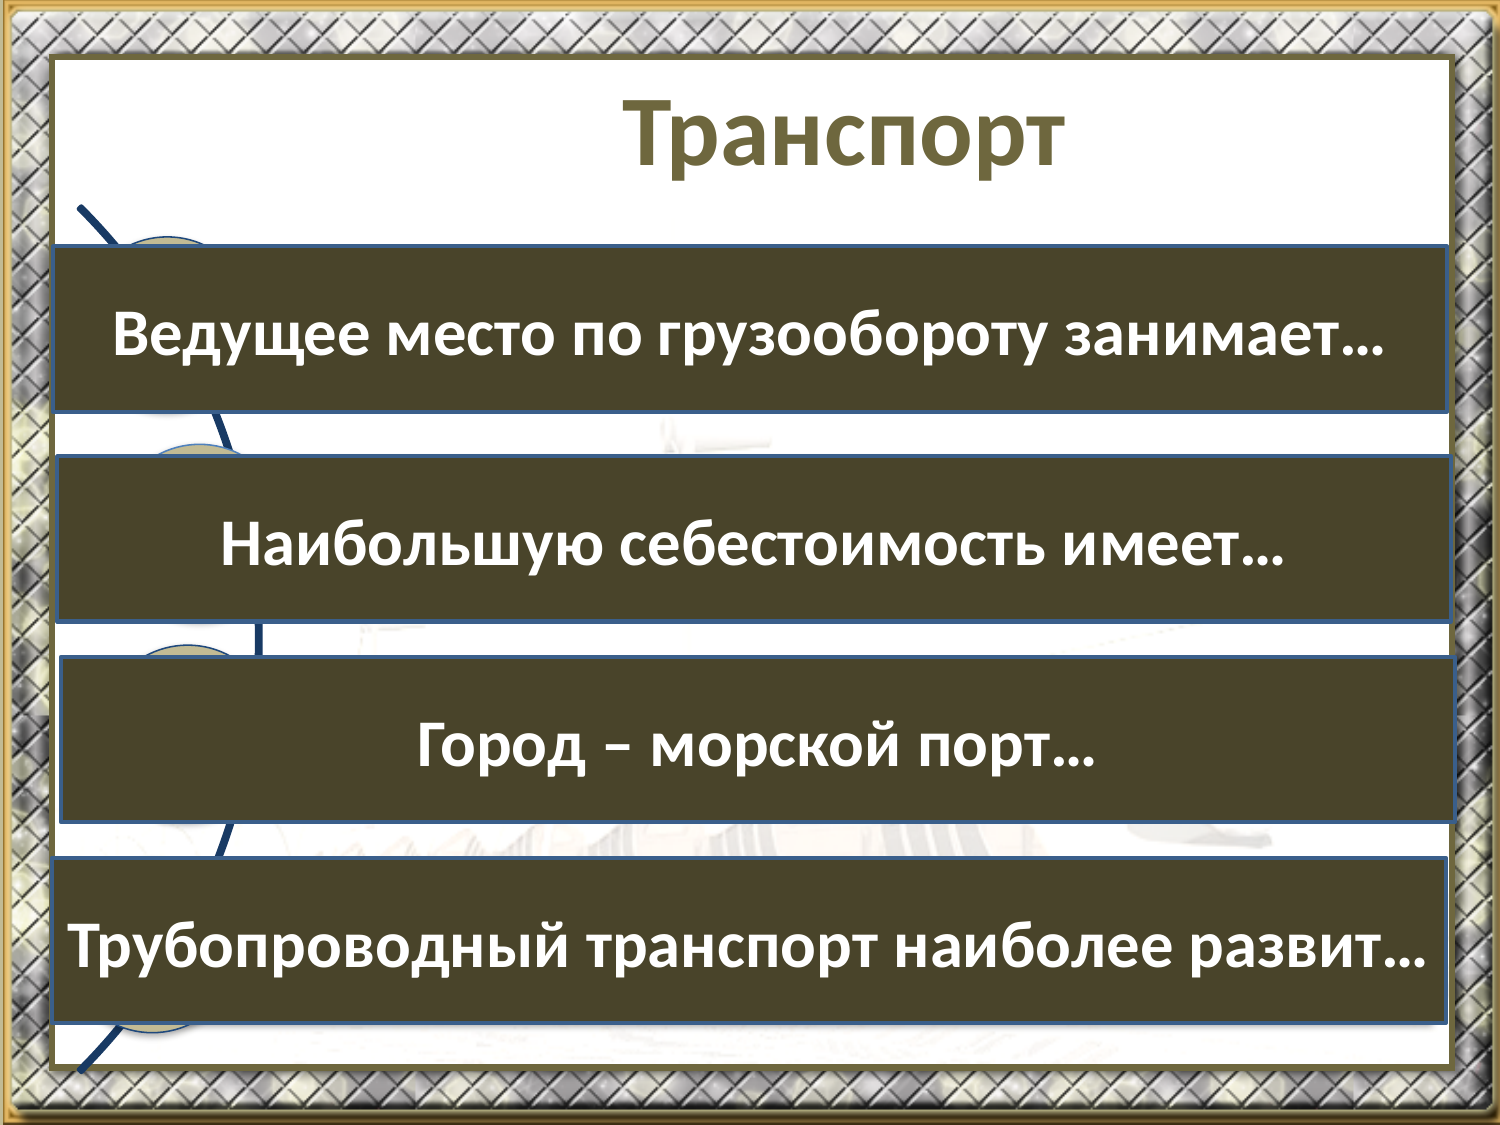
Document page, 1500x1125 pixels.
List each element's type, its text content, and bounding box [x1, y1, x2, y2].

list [64, 184, 1448, 1095]
title Транспорт [348, 78, 1341, 173]
picture [3, 0, 1500, 1125]
text_box Ведущее место по грузообороту занимает… [51, 244, 59, 414]
text_box Город – морской порт… [1453, 655, 1457, 824]
text_box Трубопроводный транспорт наиболее развит… [50, 856, 59, 1025]
text_box Наибольшую себестоимость имеет… [55, 454, 59, 624]
